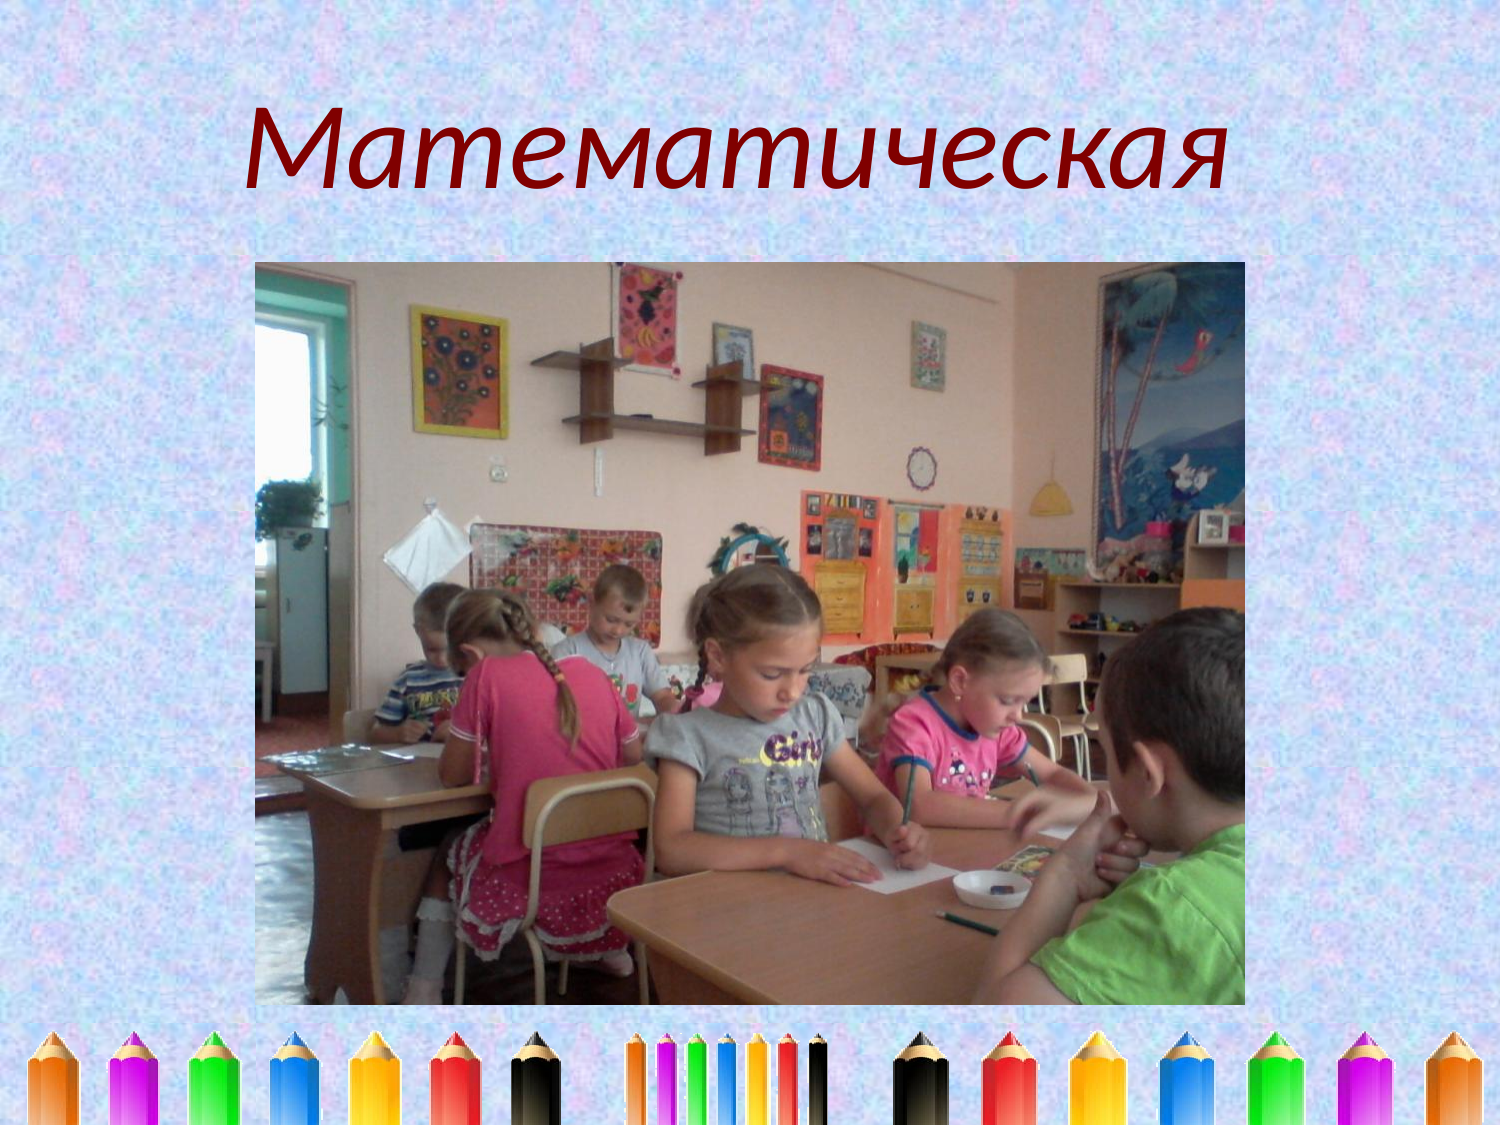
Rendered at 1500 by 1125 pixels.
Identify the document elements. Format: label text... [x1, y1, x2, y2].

title Математическая [75, 45, 1425, 233]
picture [0, 0, 1500, 1125]
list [254, 262, 1246, 1006]
